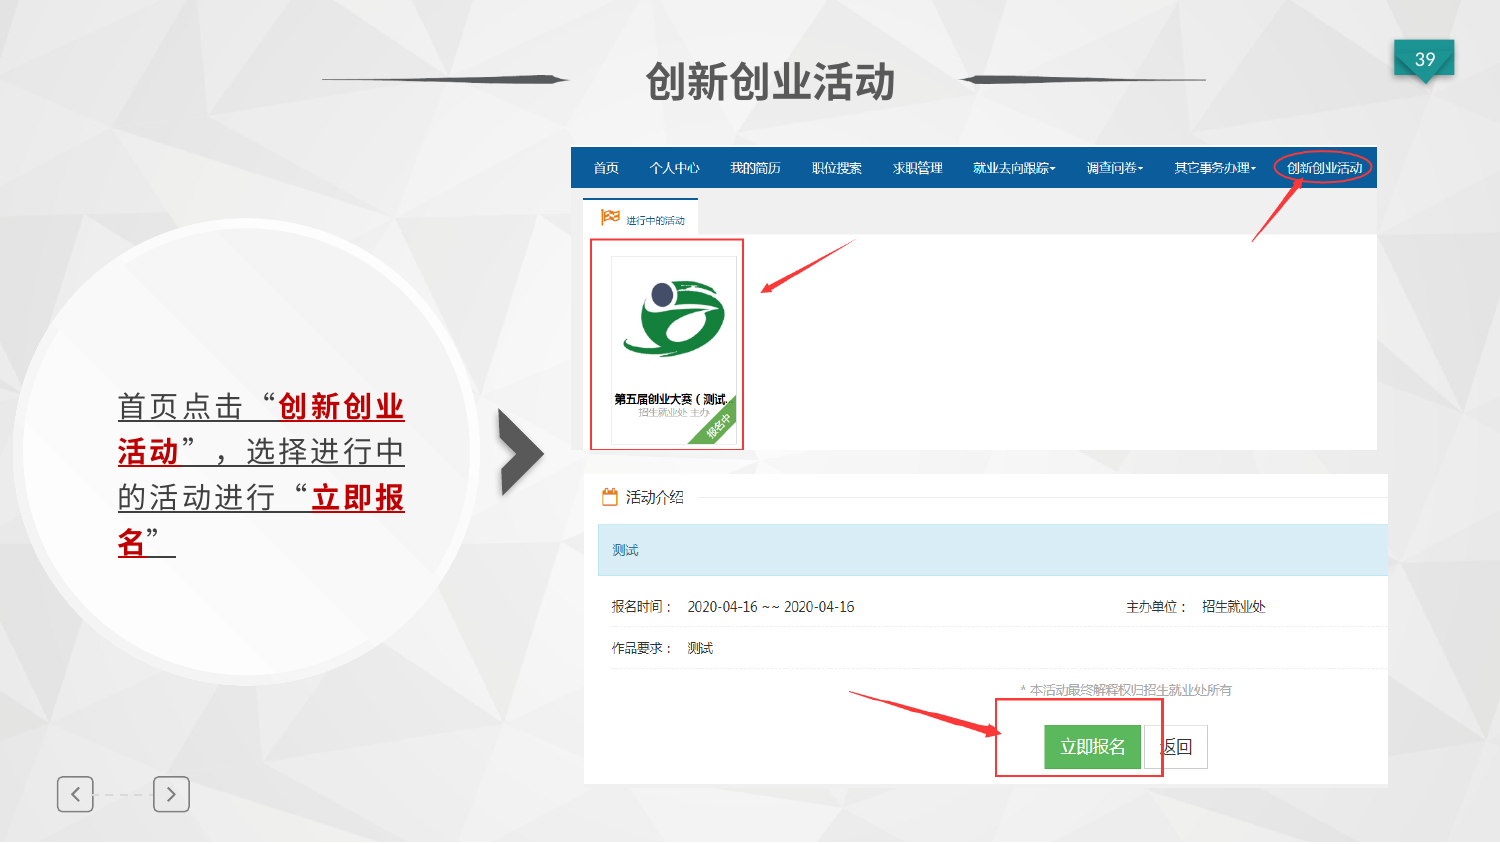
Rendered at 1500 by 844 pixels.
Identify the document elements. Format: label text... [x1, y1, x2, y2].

text_box [498, 408, 545, 496]
text_box 创新创业活动 [571, 55, 971, 106]
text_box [12, 218, 481, 686]
picture [0, 0, 1500, 842]
